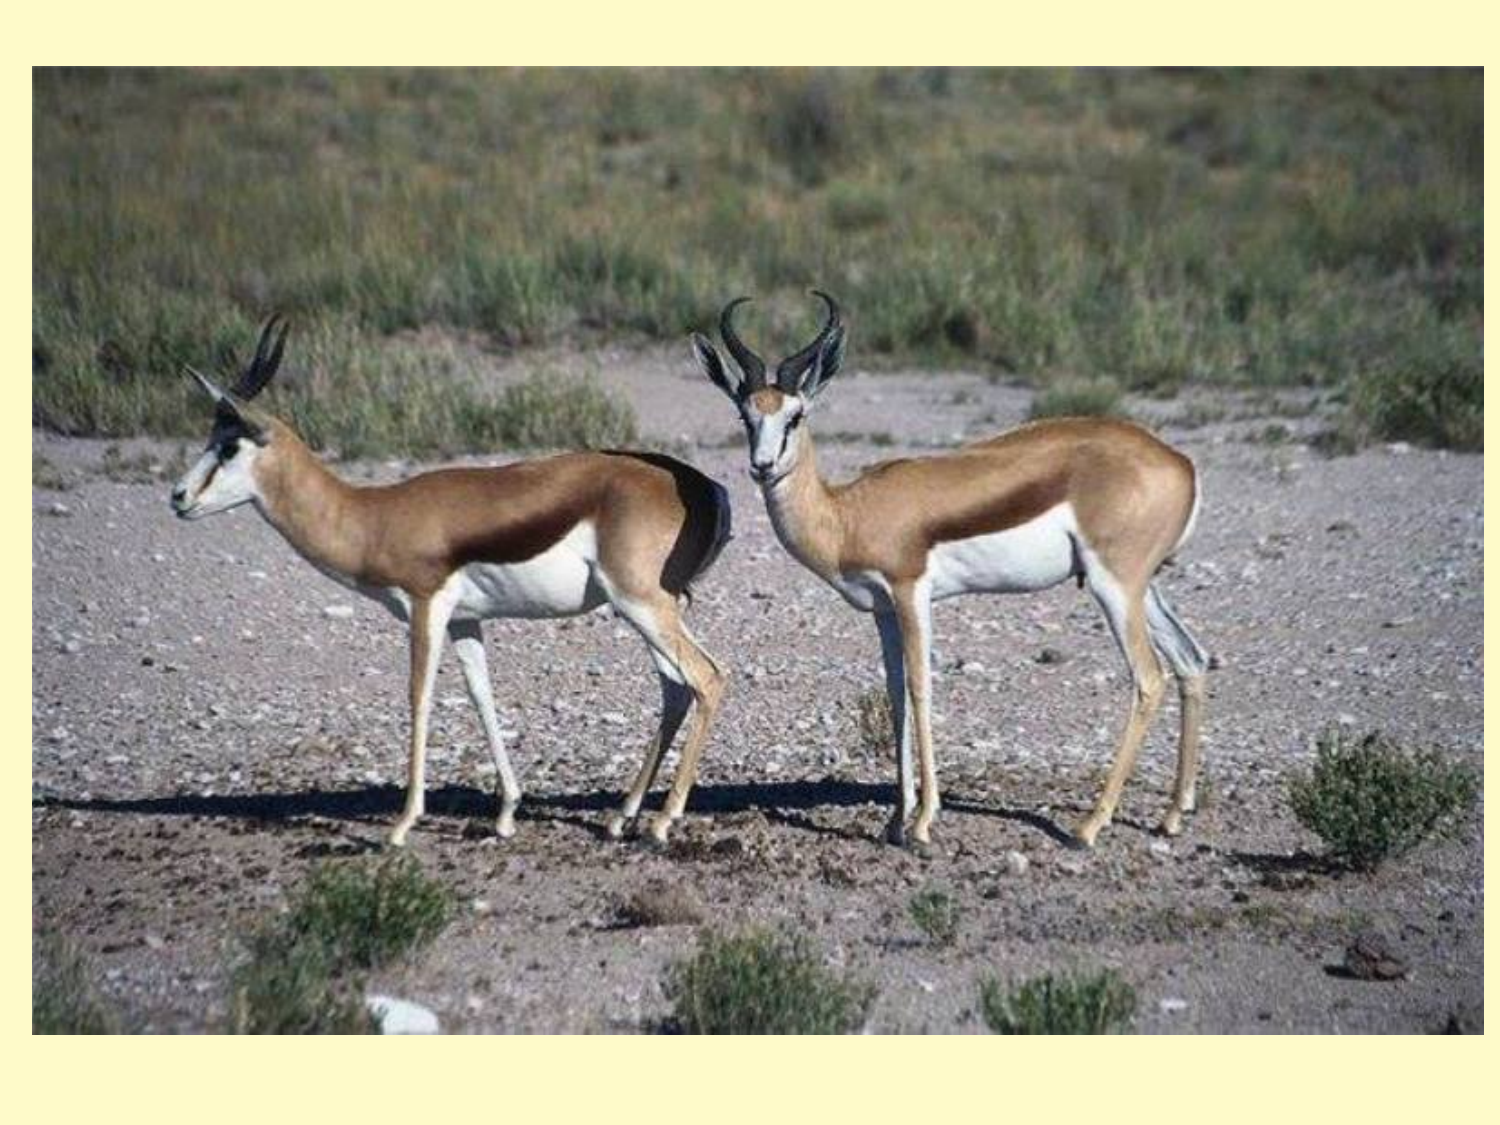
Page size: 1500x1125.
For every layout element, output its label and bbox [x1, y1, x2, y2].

picture [31, 66, 1484, 1036]
